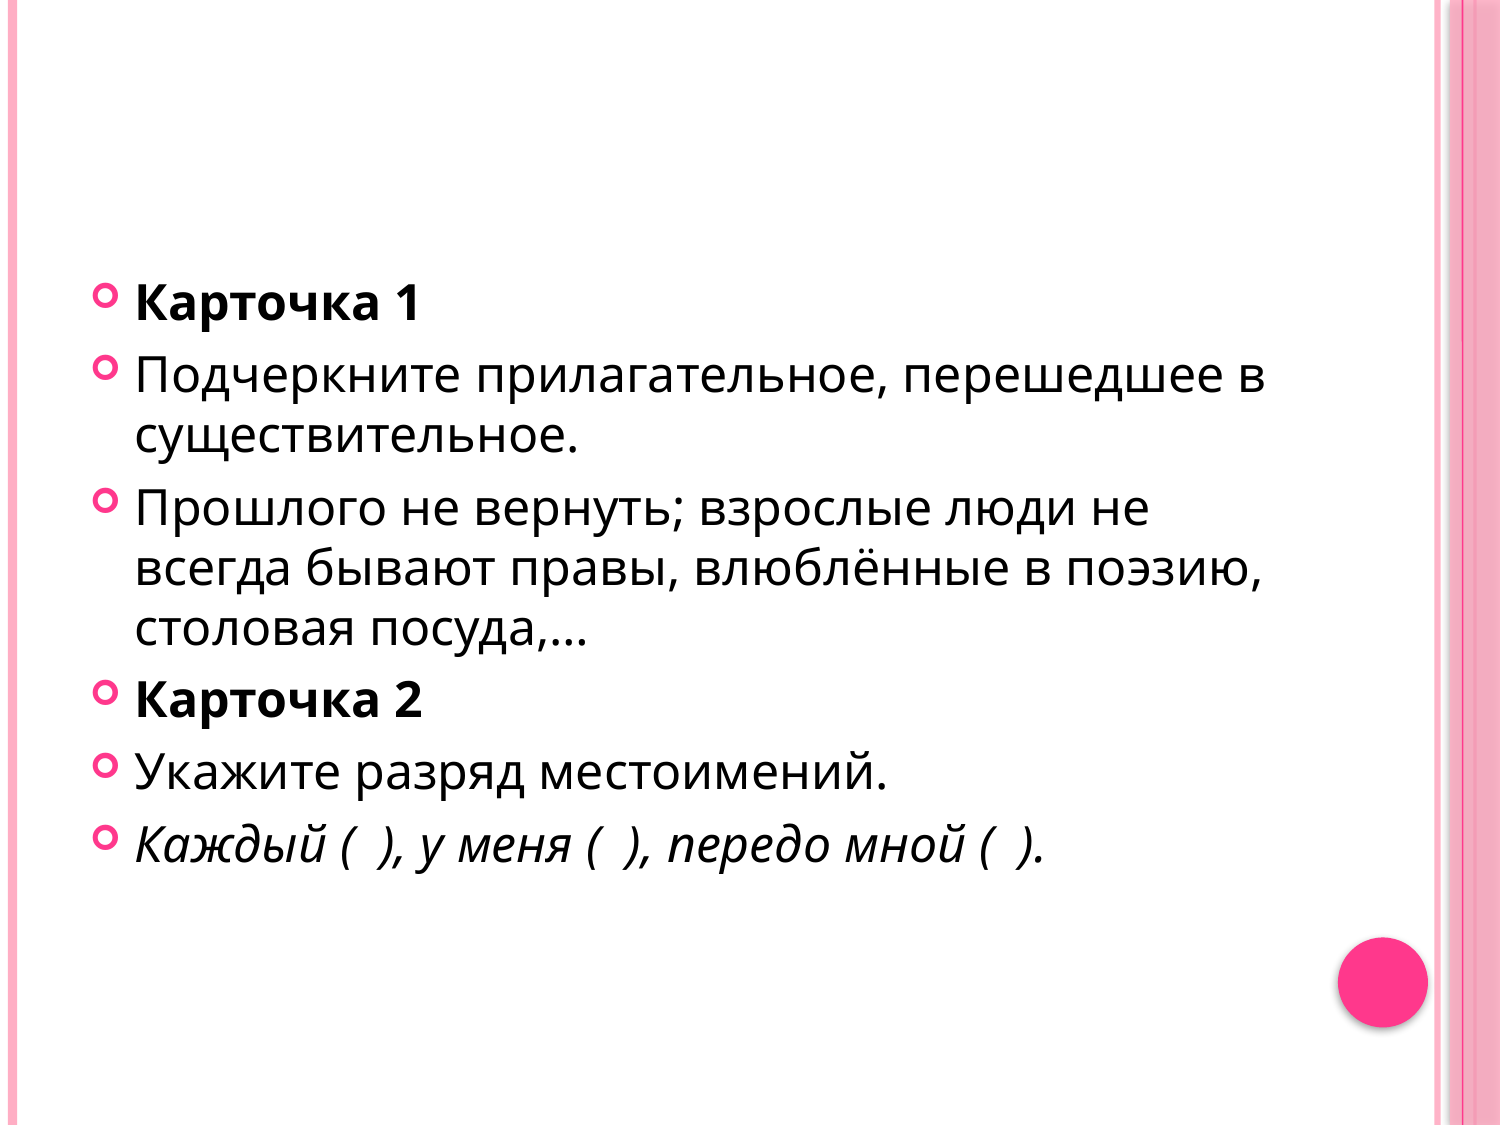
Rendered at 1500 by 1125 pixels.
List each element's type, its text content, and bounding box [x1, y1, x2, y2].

list Карточка 1 Подчеркните прилагательное, перешедшее в существительное. Прошлого не вернуть; взрослые люди не всегда бывают правы, влюблённые в поэзию, столовая посуда,… Карточка 2 Укажите разряд местоимений. Каждый ( ), у меня ( ), передо мной ( ). [75, 262, 1300, 1062]
